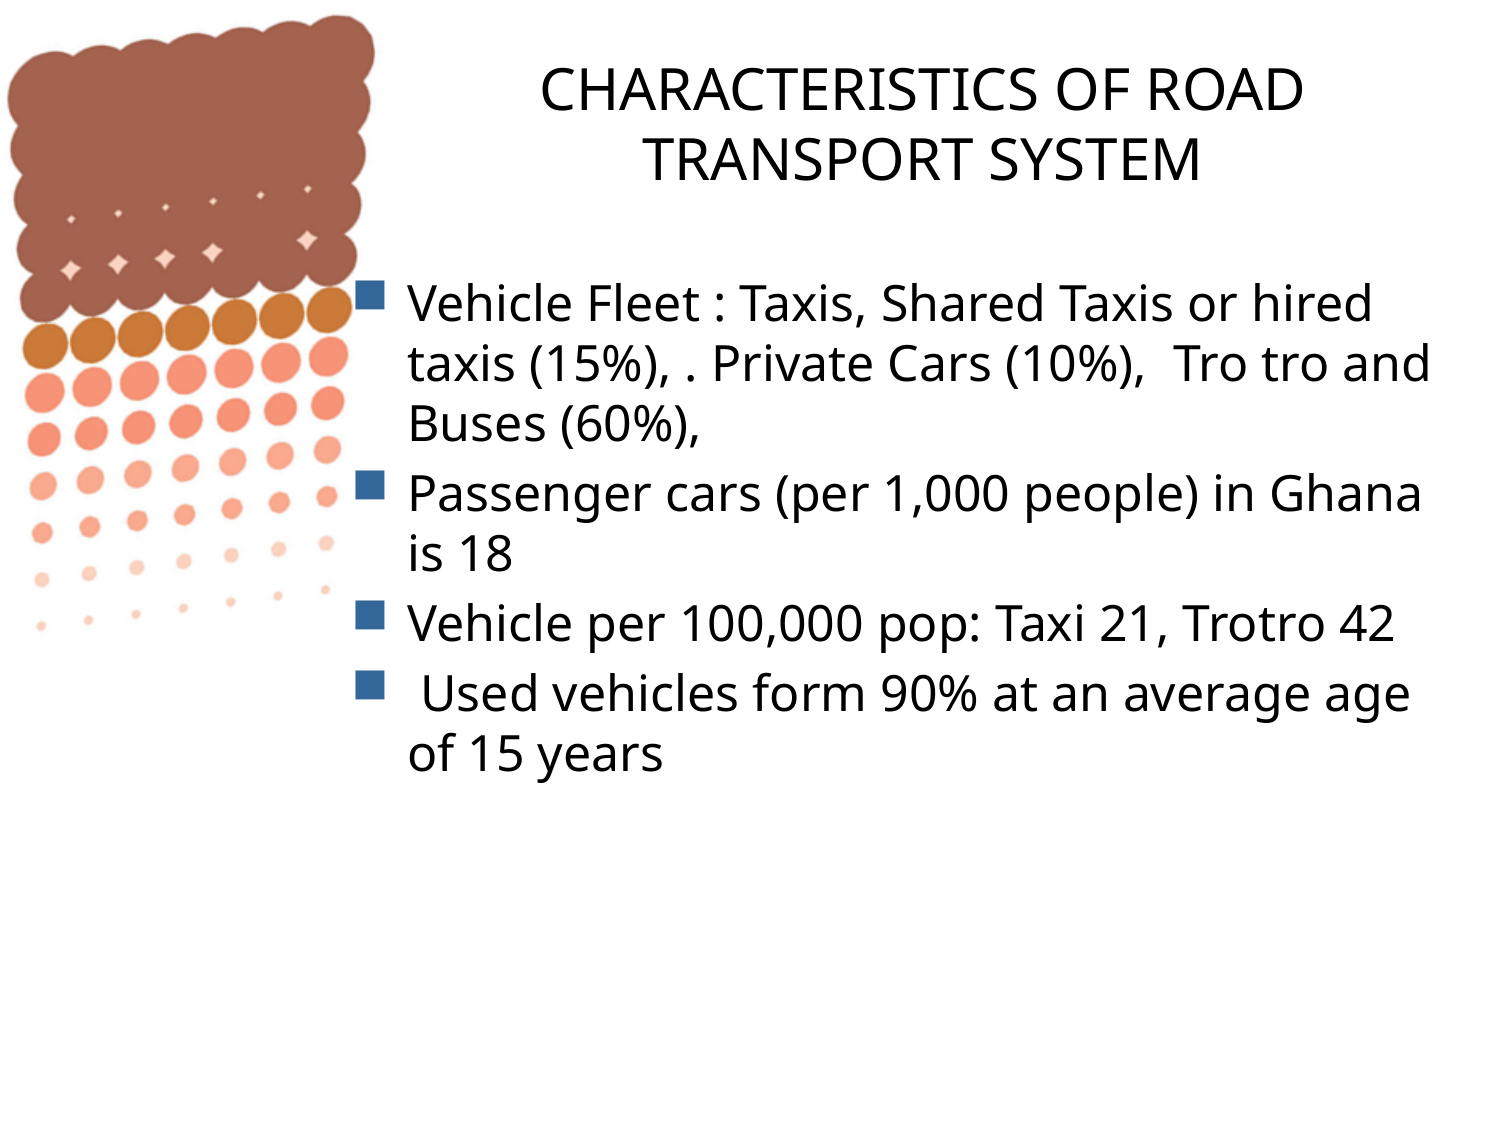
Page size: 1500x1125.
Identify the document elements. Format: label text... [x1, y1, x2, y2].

title CHARACTERISTICS OF ROAD TRANSPORT SYSTEM [366, 45, 1480, 184]
picture [0, 0, 422, 703]
list Vehicle Fleet : Taxis, Shared Taxis or hired taxis (15%), . Private Cars (10%), Tro tro and Buses (60%), Passenger cars (per 1,000 people) in Ghana is 18 Vehicle per 100,000 pop: Taxi 21, Trotro 42 Used vehicles form 90% at an average age of 15 years [336, 263, 1480, 1005]
